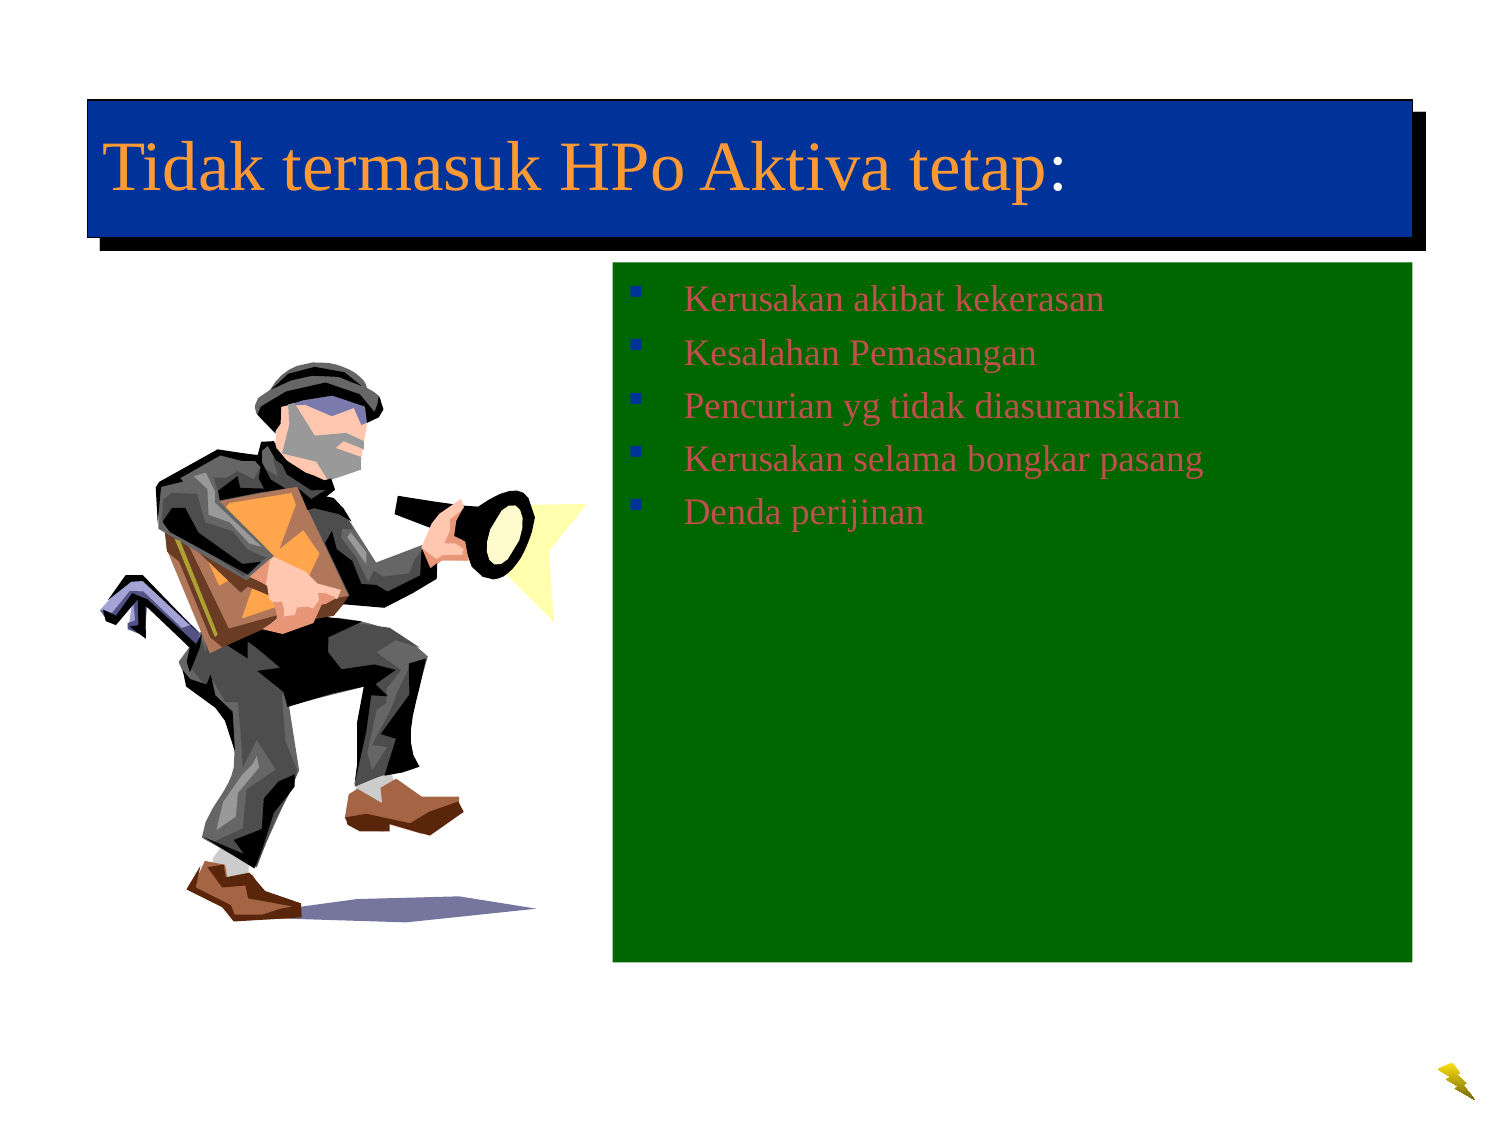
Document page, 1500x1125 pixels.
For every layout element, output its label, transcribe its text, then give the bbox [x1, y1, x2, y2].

text_box [1437, 1062, 1476, 1101]
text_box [99, 362, 588, 923]
text_box Tidak termasuk HPo Aktiva tetap: [87, 99, 1413, 238]
text_box Kerusakan akibat kekerasan Kesalahan Pemasangan Pencurian yg tidak diasuransikan Kerusakan selama bongkar pasang Denda perijinan [612, 262, 1413, 963]
